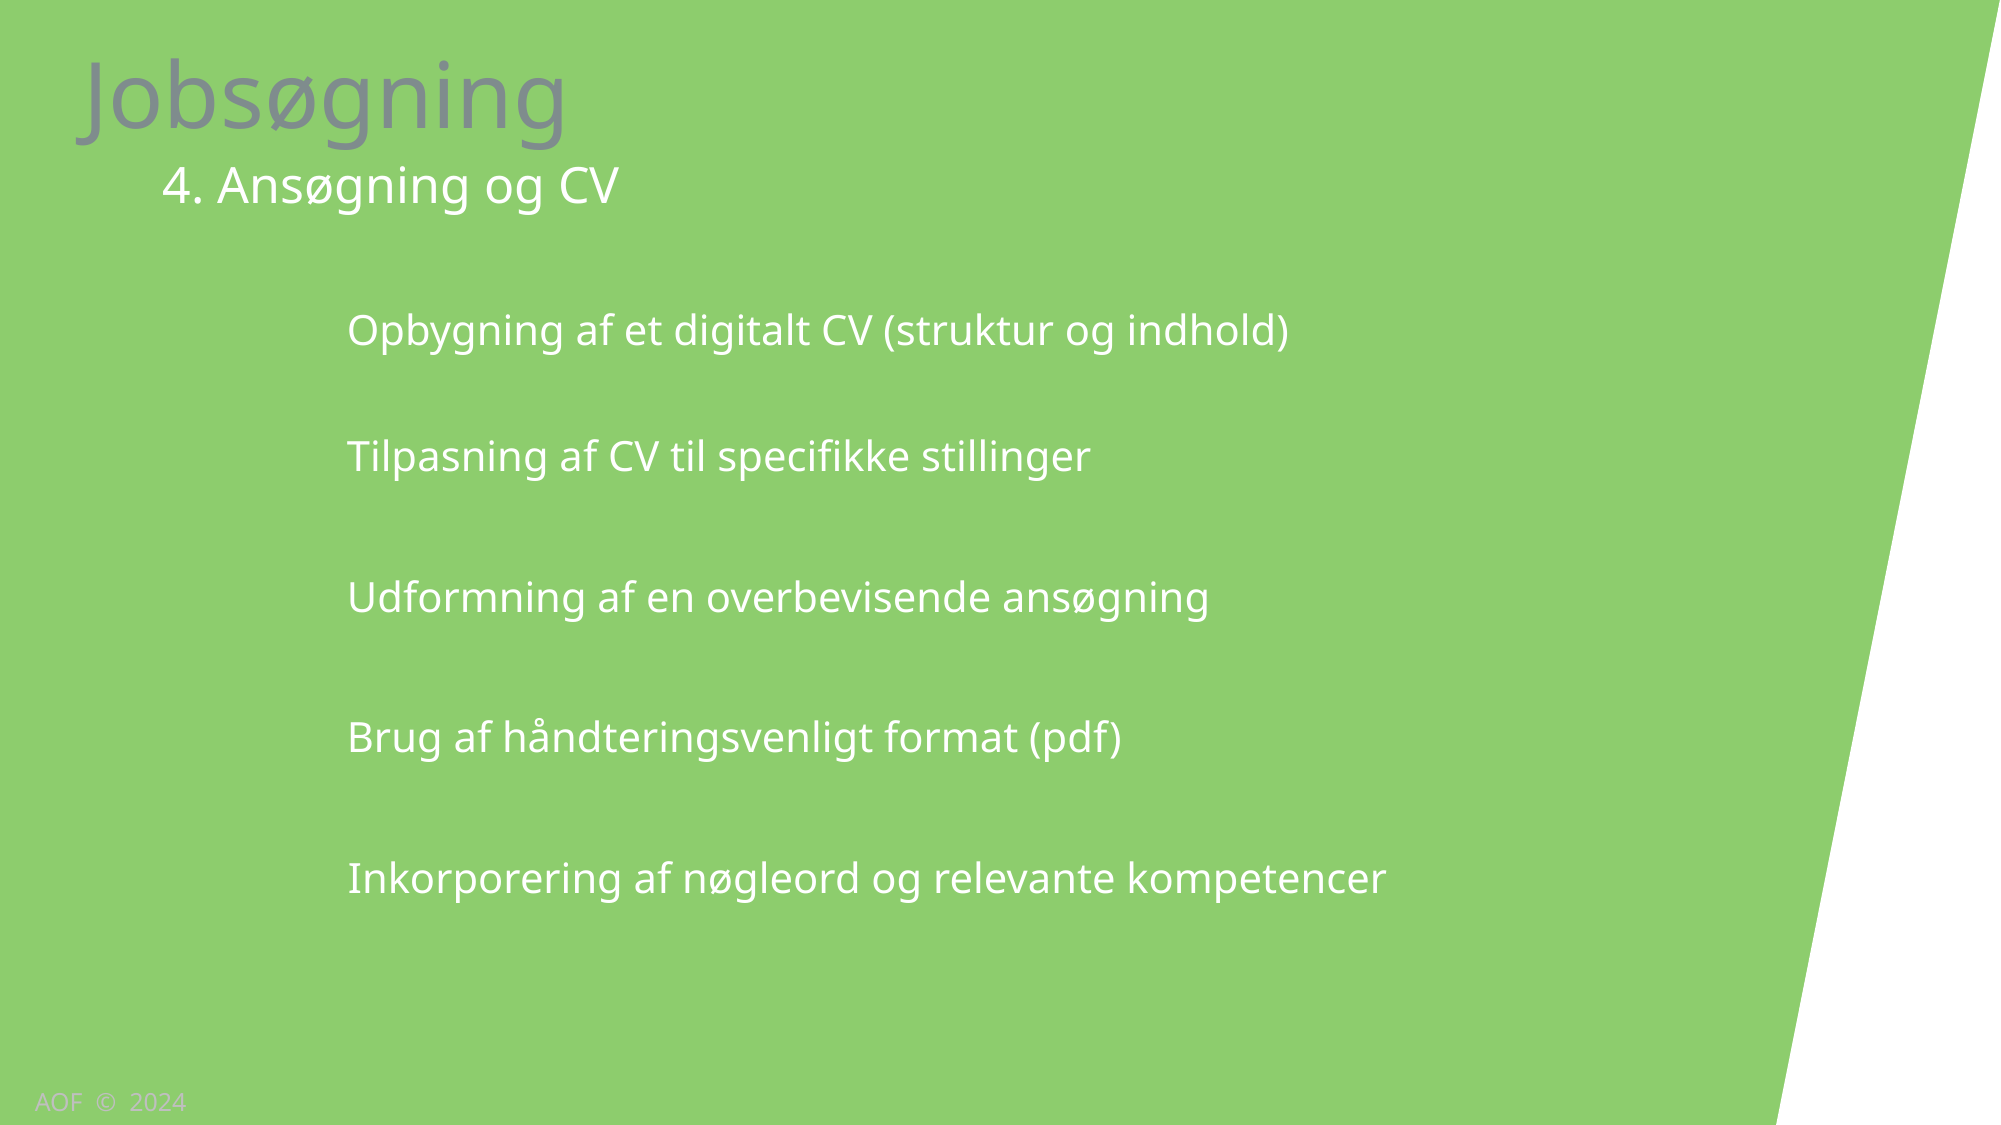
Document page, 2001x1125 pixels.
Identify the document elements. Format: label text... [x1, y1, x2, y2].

text_box Brug af håndteringsvenligt format (pdf) [332, 703, 1465, 769]
text_box Tilpasning af CV til specifikke stillinger [332, 422, 1465, 488]
text_box [1774, 0, 2000, 1125]
text_box AOF © 2024 [0, 1079, 239, 1125]
text_box Opbygning af et digitalt CV (struktur og indhold) [332, 296, 1465, 361]
text_box Jobsøgning [68, 29, 1116, 155]
text_box Udformning af en overbevisende ansøgning [332, 563, 1465, 628]
text_box 4. Ansøgning og CV [148, 146, 1196, 221]
text_box Inkorporering af nøgleord og relevante kompetencer [333, 844, 1465, 910]
